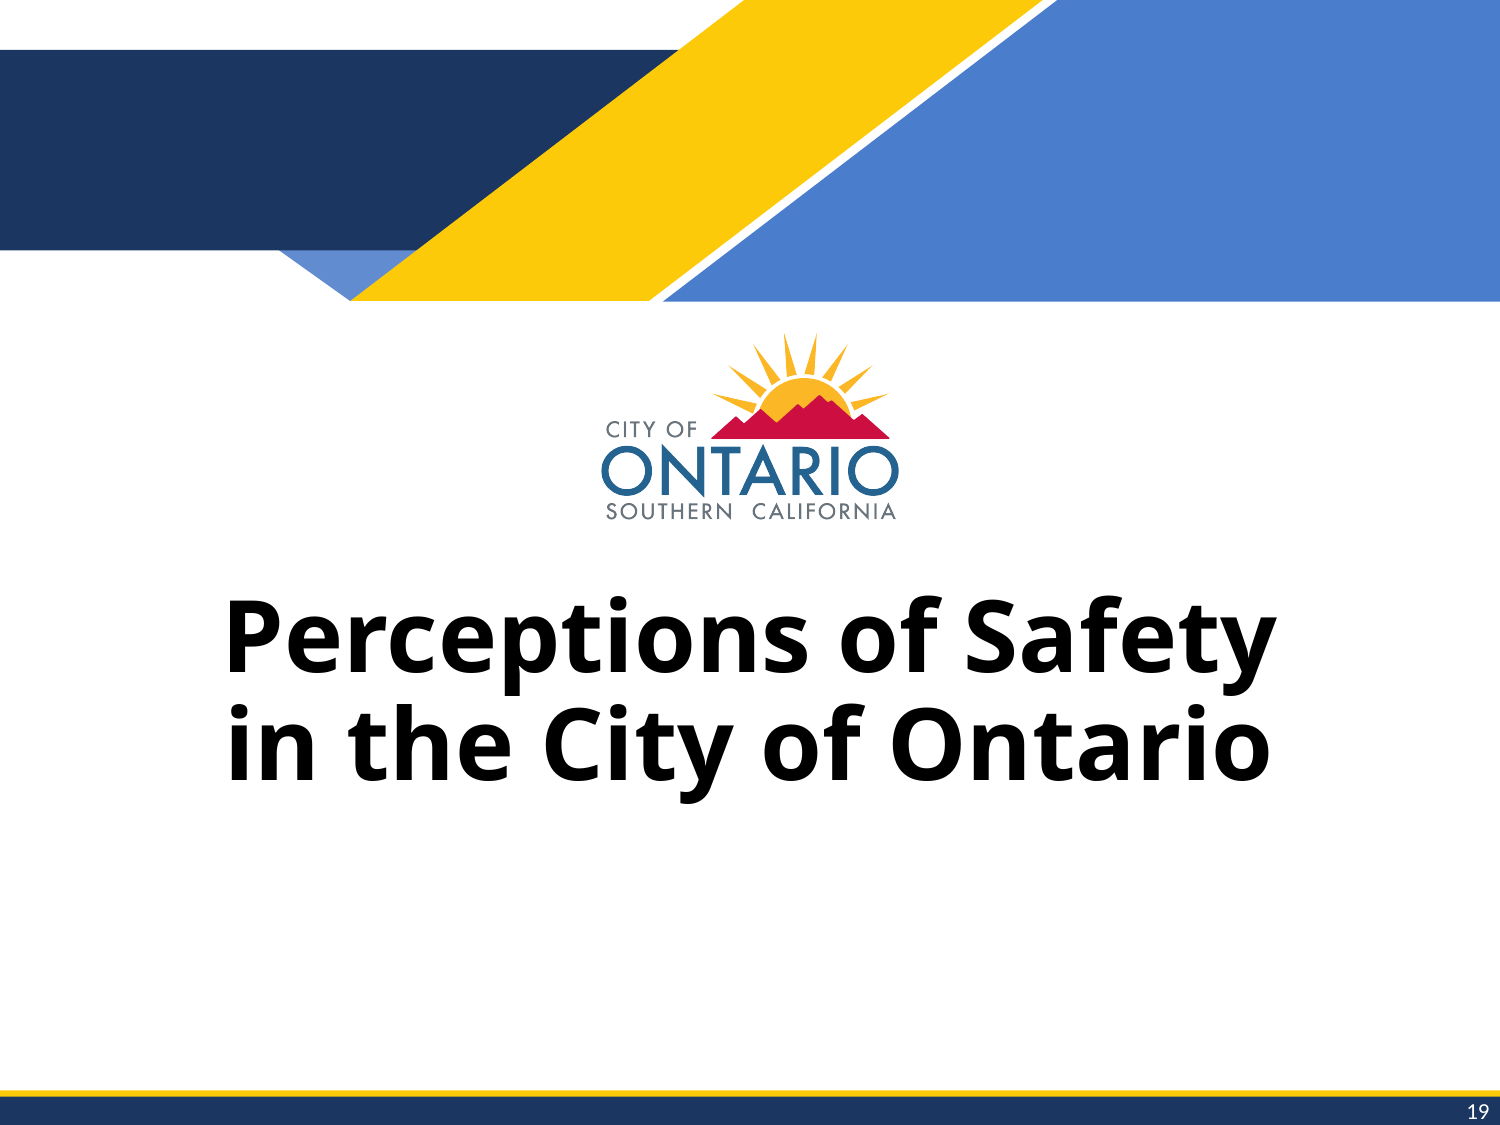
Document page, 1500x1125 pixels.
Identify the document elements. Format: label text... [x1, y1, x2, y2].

title Perceptions of Safety in the City of Ontario [0, 302, 1500, 1086]
